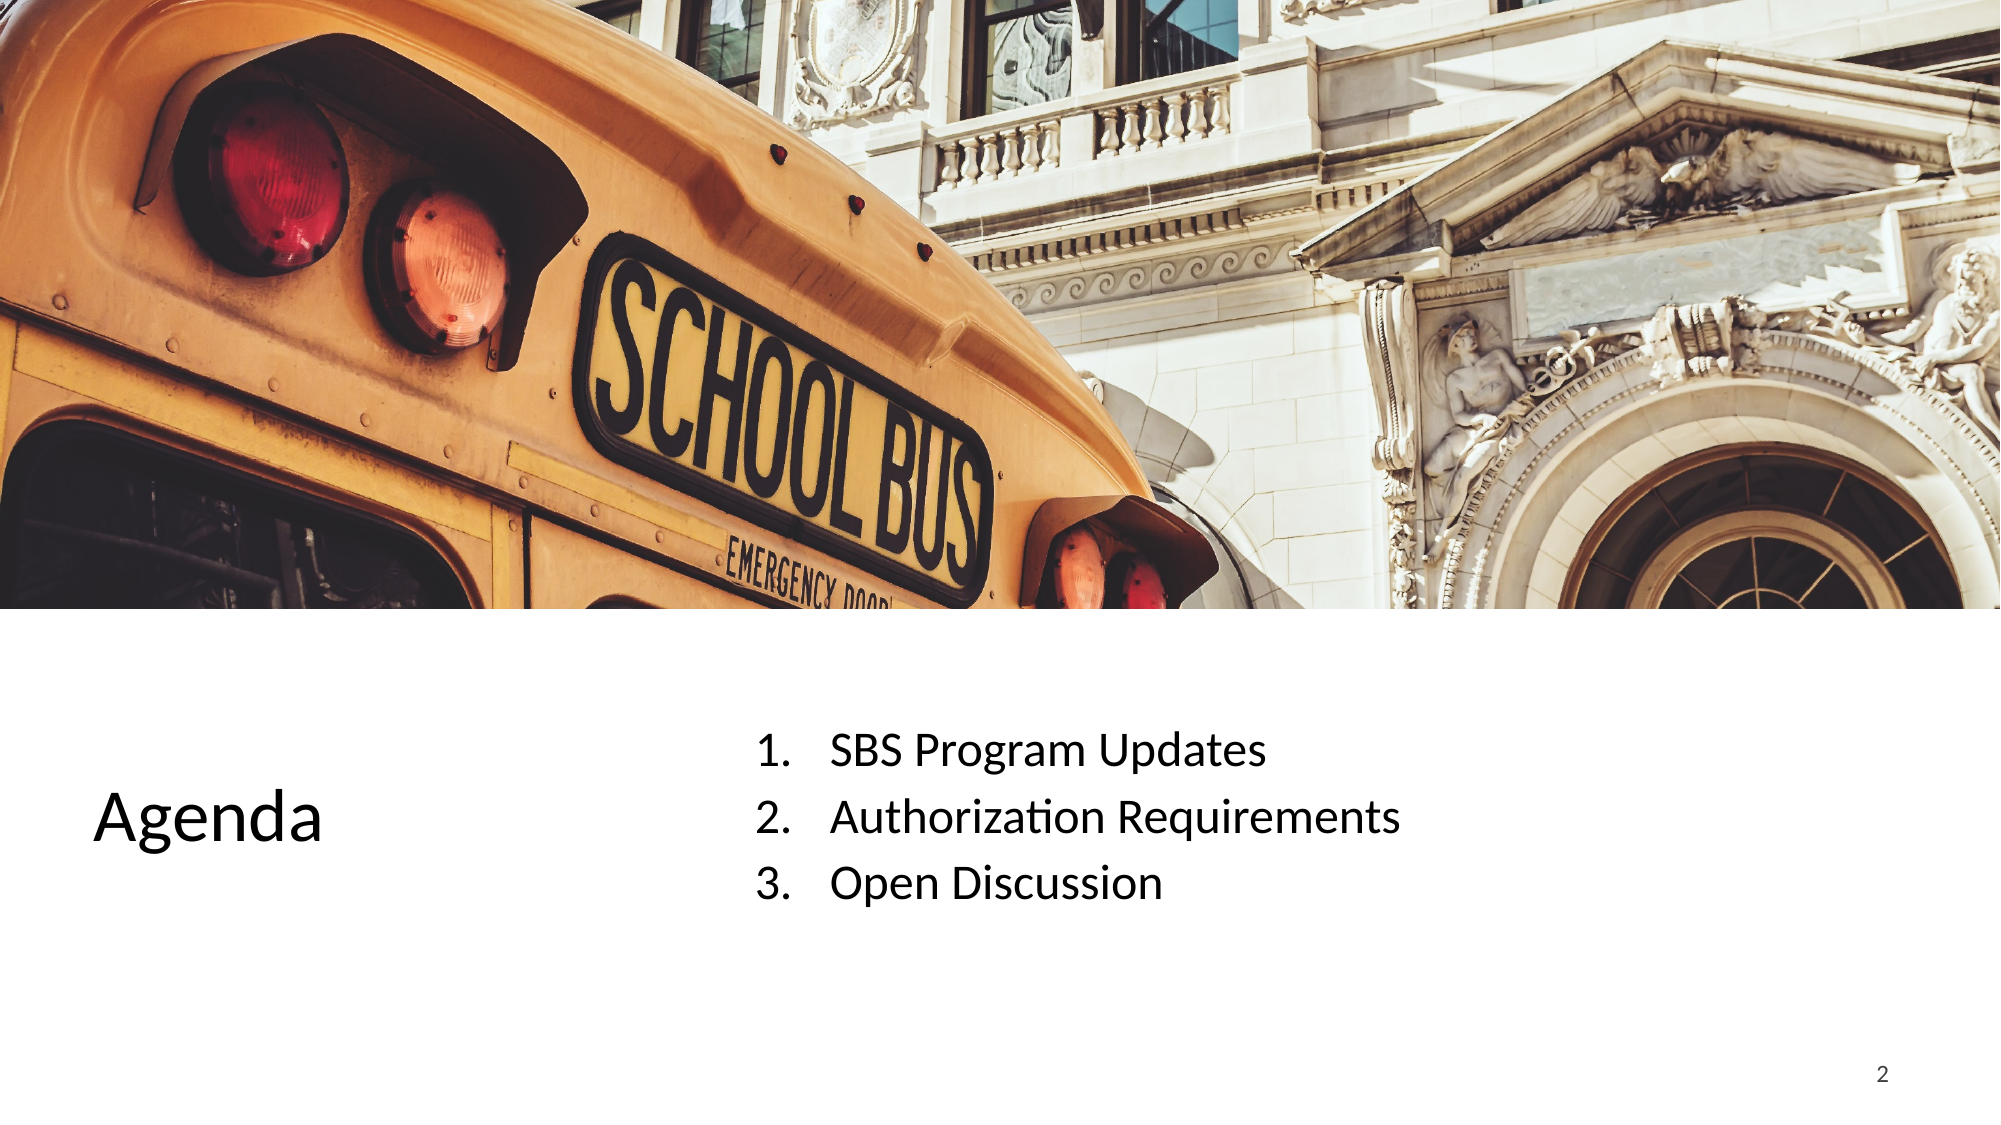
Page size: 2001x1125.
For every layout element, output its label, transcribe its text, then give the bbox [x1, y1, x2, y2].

title Agenda [78, 615, 619, 1018]
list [0, 0, 2000, 609]
text_box SBS Program Updates Authorization Requirements Open Discussion [692, 615, 1921, 1018]
slide_number 2 [1454, 1042, 1905, 1103]
